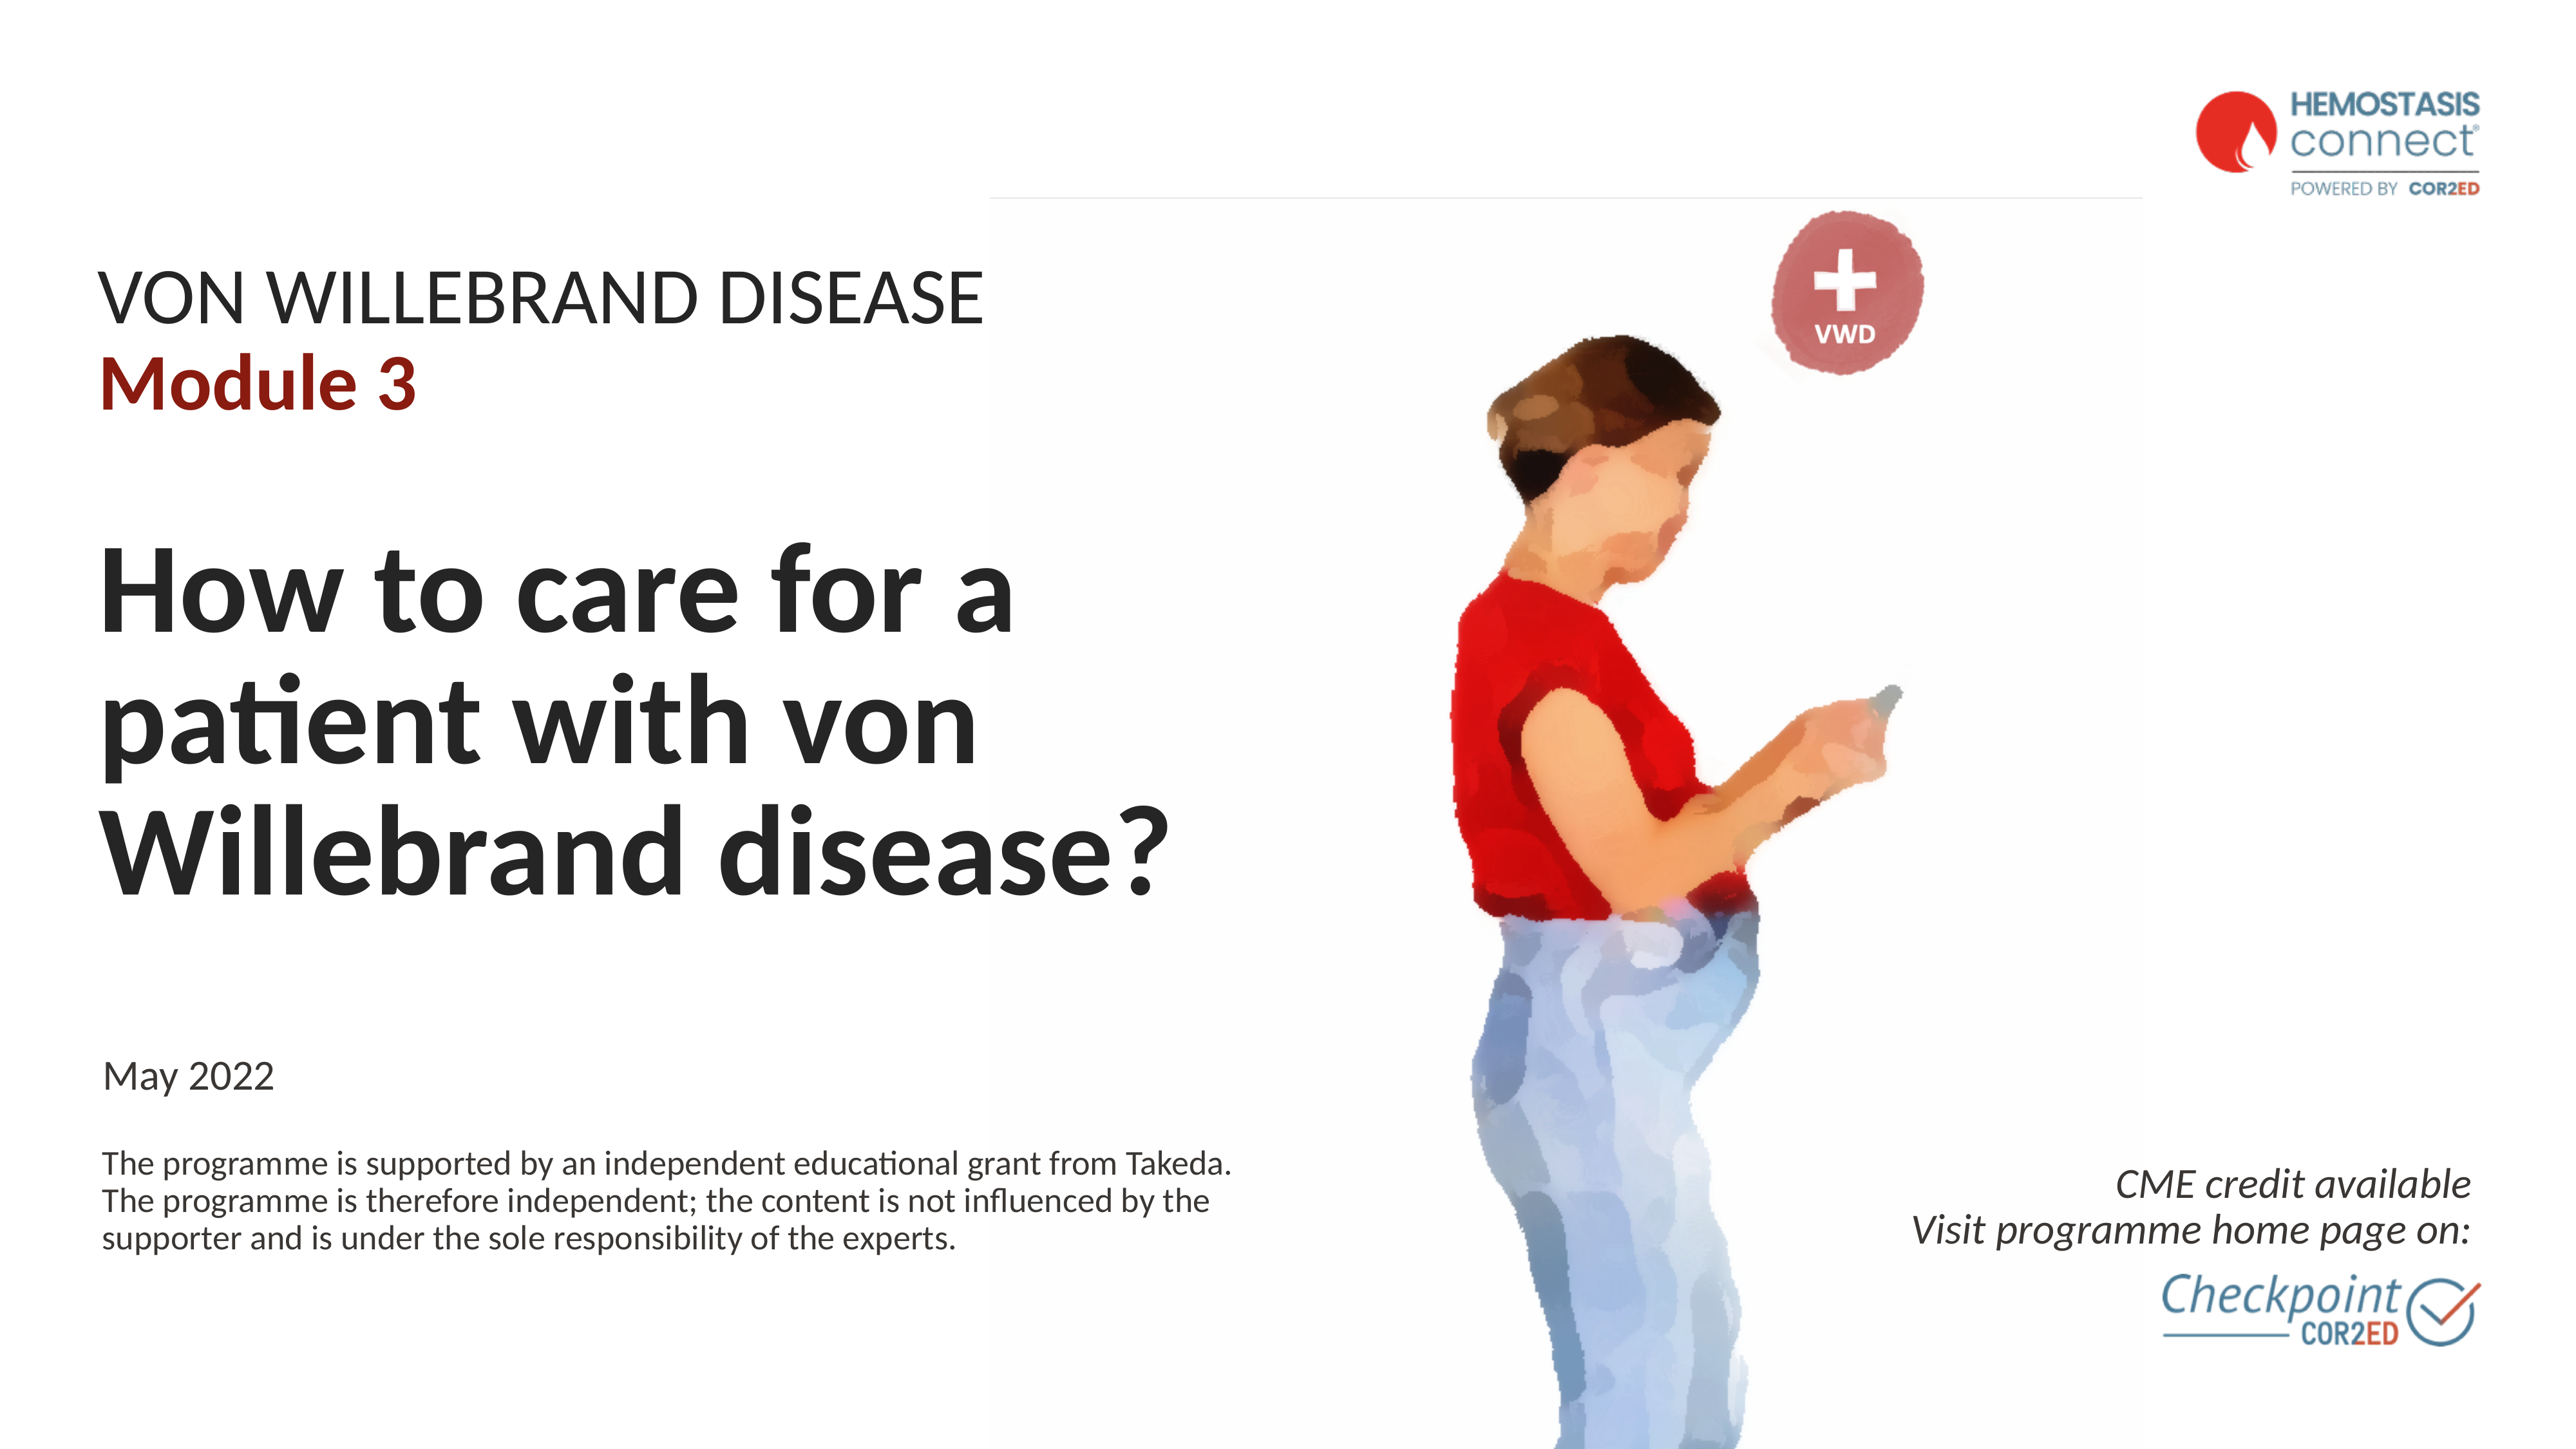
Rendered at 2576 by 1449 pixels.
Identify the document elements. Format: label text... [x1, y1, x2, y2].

text_box May 2022 [97, 1047, 281, 1105]
text_box How to care for a patient with von Willebrand disease? [93, 521, 989, 927]
picture [2163, 1274, 2482, 1347]
text_box Module 3 [93, 345, 424, 431]
picture [2190, 84, 2486, 202]
text_box The programme is supported by an independent educational grant from Takeda. The programme is therefore independent; the content is not influenced by the supporter and is under the sole responsibility of the experts. [97, 1139, 989, 1262]
picture [989, 139, 2143, 1449]
text_box VON WILLEBRAND DISEASE [92, 252, 989, 345]
text_box CME credit available Visit programme home page on: [2143, 1155, 2478, 1258]
